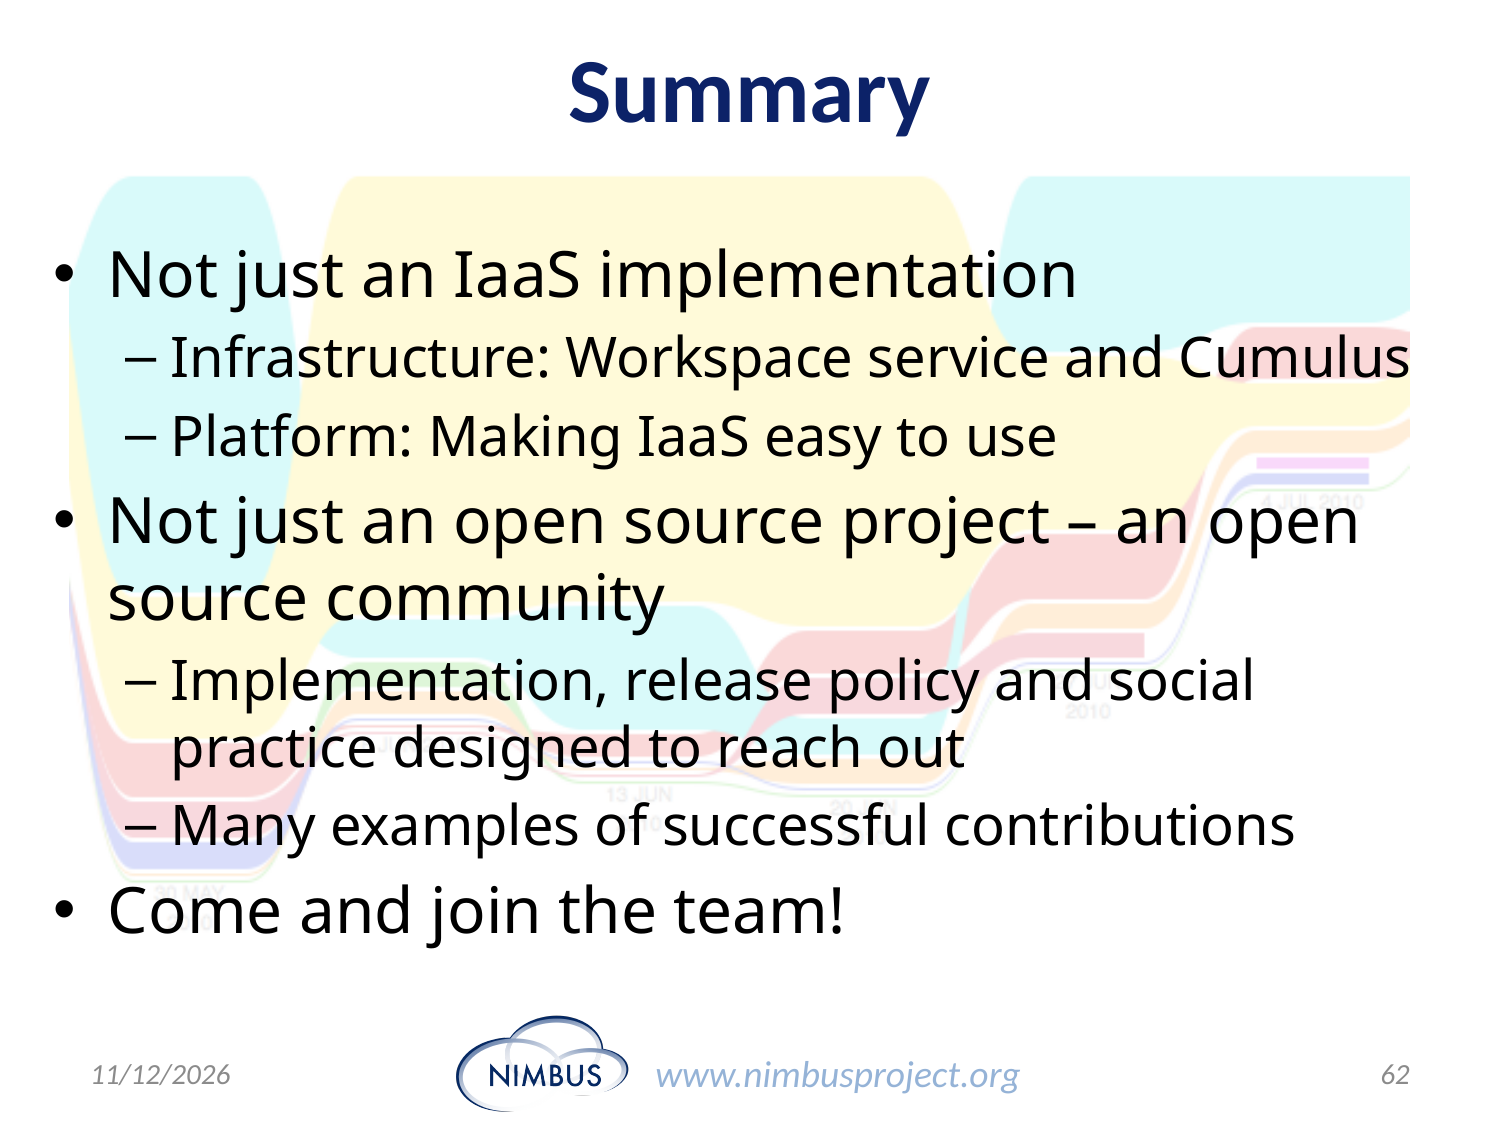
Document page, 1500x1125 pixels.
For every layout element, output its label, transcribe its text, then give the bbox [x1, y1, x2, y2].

title Summary [75, 0, 1425, 180]
slide_number 62 [1074, 1042, 1425, 1103]
list Not just an IaaS implementation Infrastructure: Workspace service and Cumulus Platform: Making IaaS easy to use Not just an open source project – an open source community Implementation, release policy and social practice designed to reach out Many examples of successful contributions Come and join the team! [38, 226, 1459, 969]
picture [69, 168, 1411, 944]
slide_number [75, 1042, 425, 1103]
